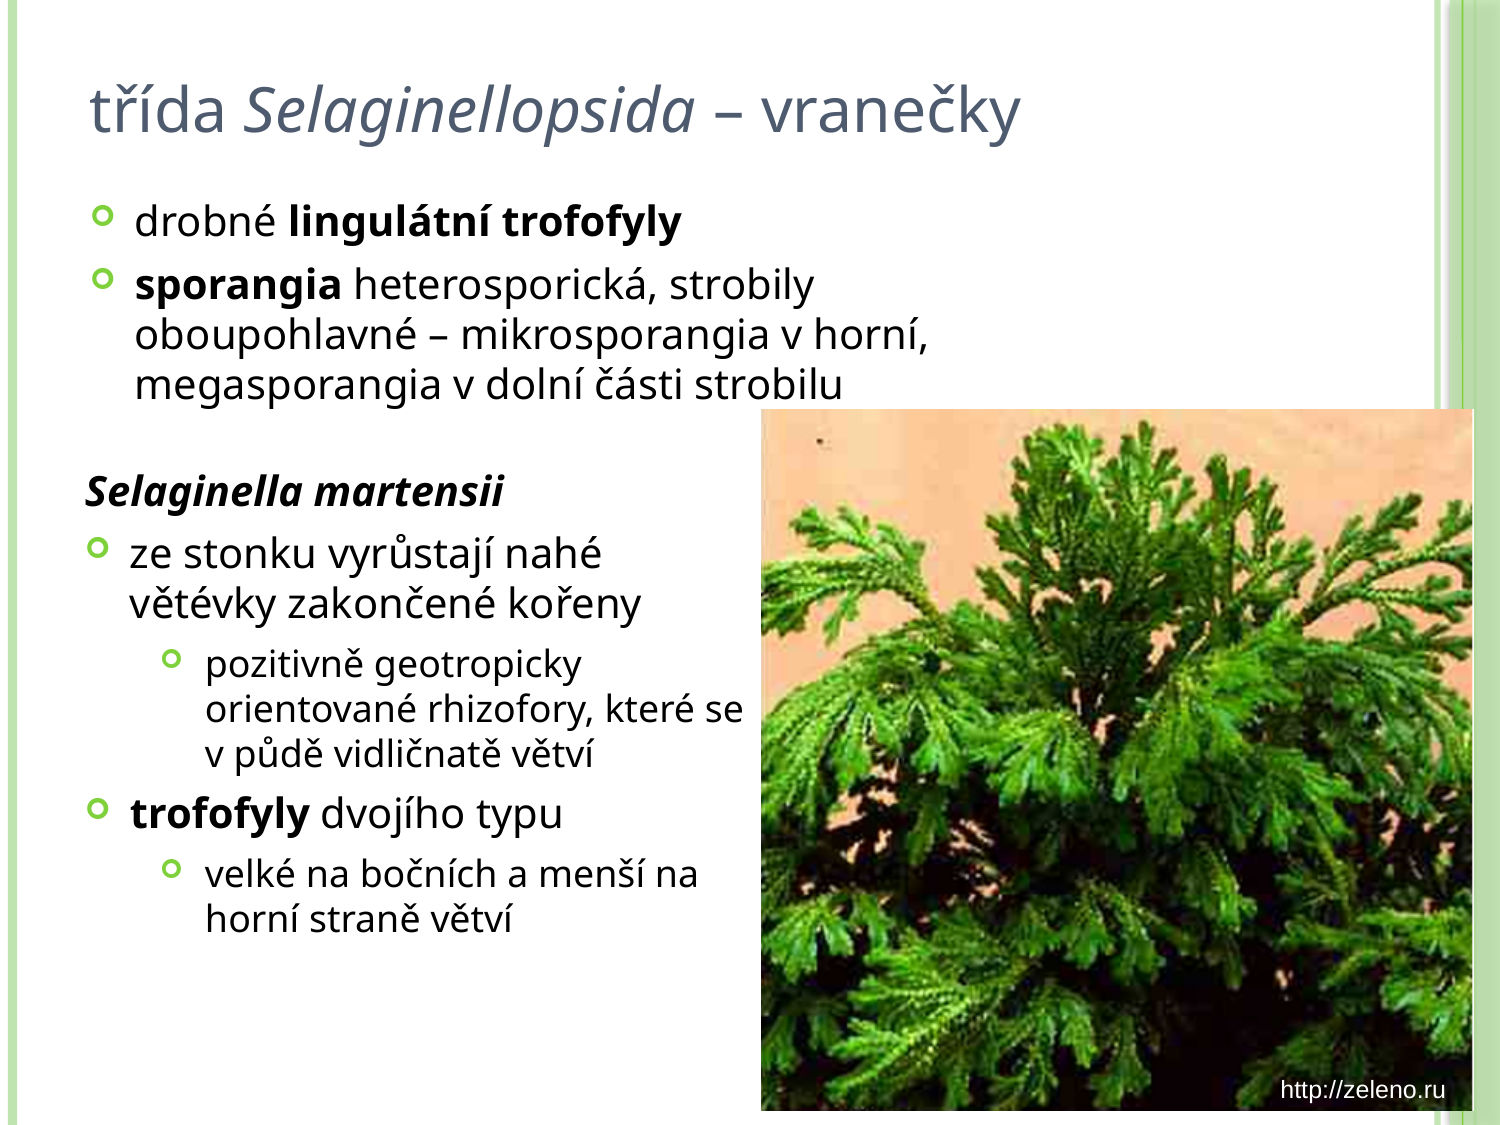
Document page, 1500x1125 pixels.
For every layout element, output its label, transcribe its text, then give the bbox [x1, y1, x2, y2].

list drobné lingulátní trofofyly sporangia heterosporická, strobily oboupohlavné – mikrosporangia v horní, megasporangia v dolní části strobilu [75, 187, 1032, 422]
text_box Selaginella martensii ze stonku vyrůstají nahé větévky zakončené kořeny pozitivně geotropicky orientované rhizofory, které se v půdě vidličnatě větví trofofyly dvojího typu velké na bočních a menší na horní straně větví [70, 456, 755, 1090]
title třída Selaginellopsida – vranečky [75, 45, 1300, 153]
picture [761, 409, 1474, 1112]
